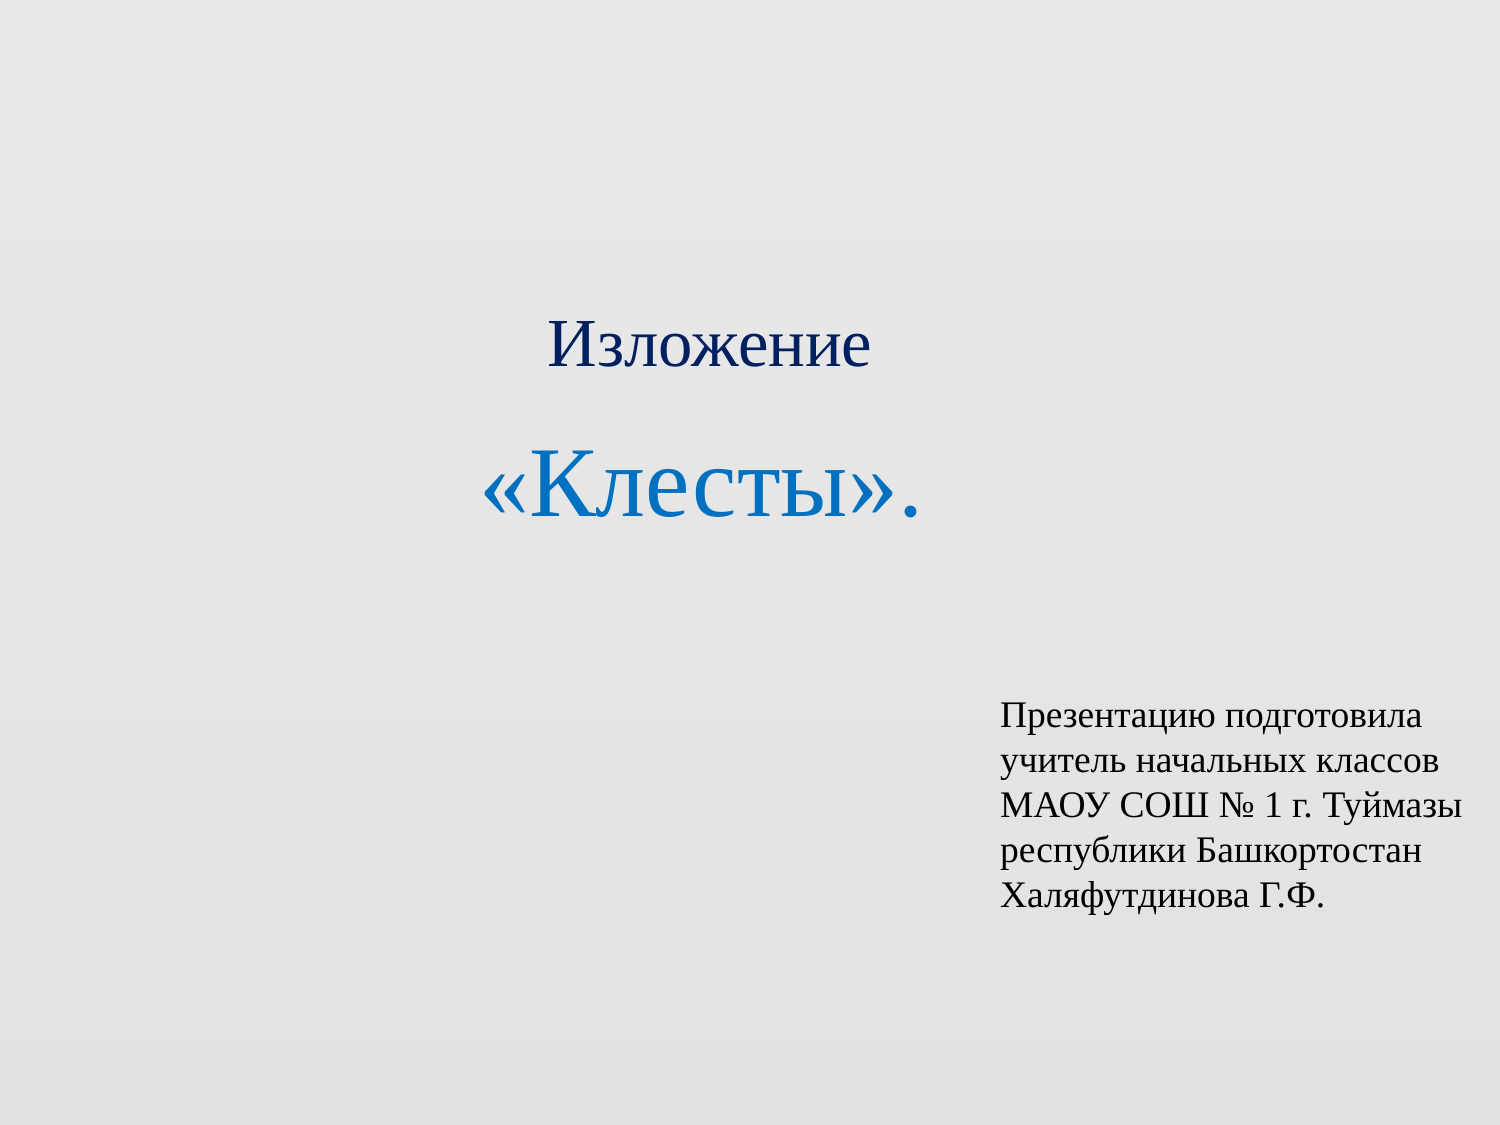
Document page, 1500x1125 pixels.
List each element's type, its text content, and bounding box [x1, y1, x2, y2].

text_box «Клесты». [464, 408, 939, 544]
text_box Изложение [515, 290, 888, 388]
text_box Презентацию подготовила учитель начальных классов МАОУ СОШ № 1 г. Туймазы республики Башкортостан Халяфутдинова Г.Ф. [985, 682, 1488, 923]
